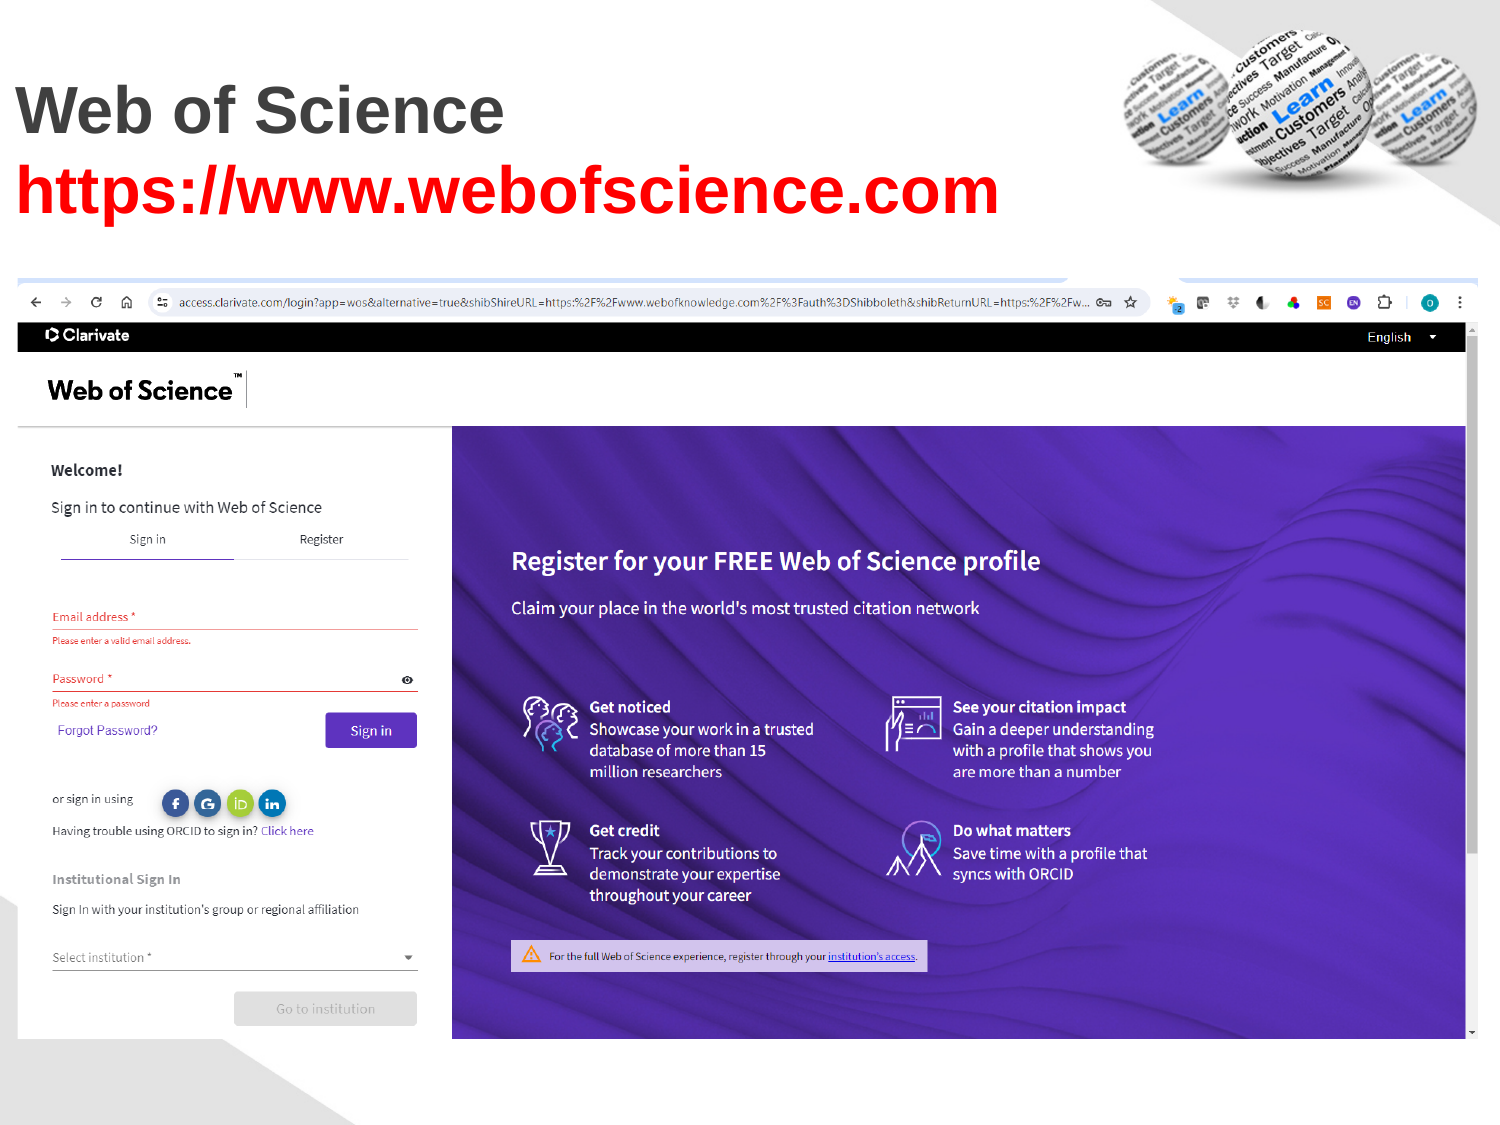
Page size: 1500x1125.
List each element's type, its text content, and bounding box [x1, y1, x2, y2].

title Web of Science https://www.webofscience.com [0, 2, 1500, 291]
picture [0, 278, 1500, 1125]
